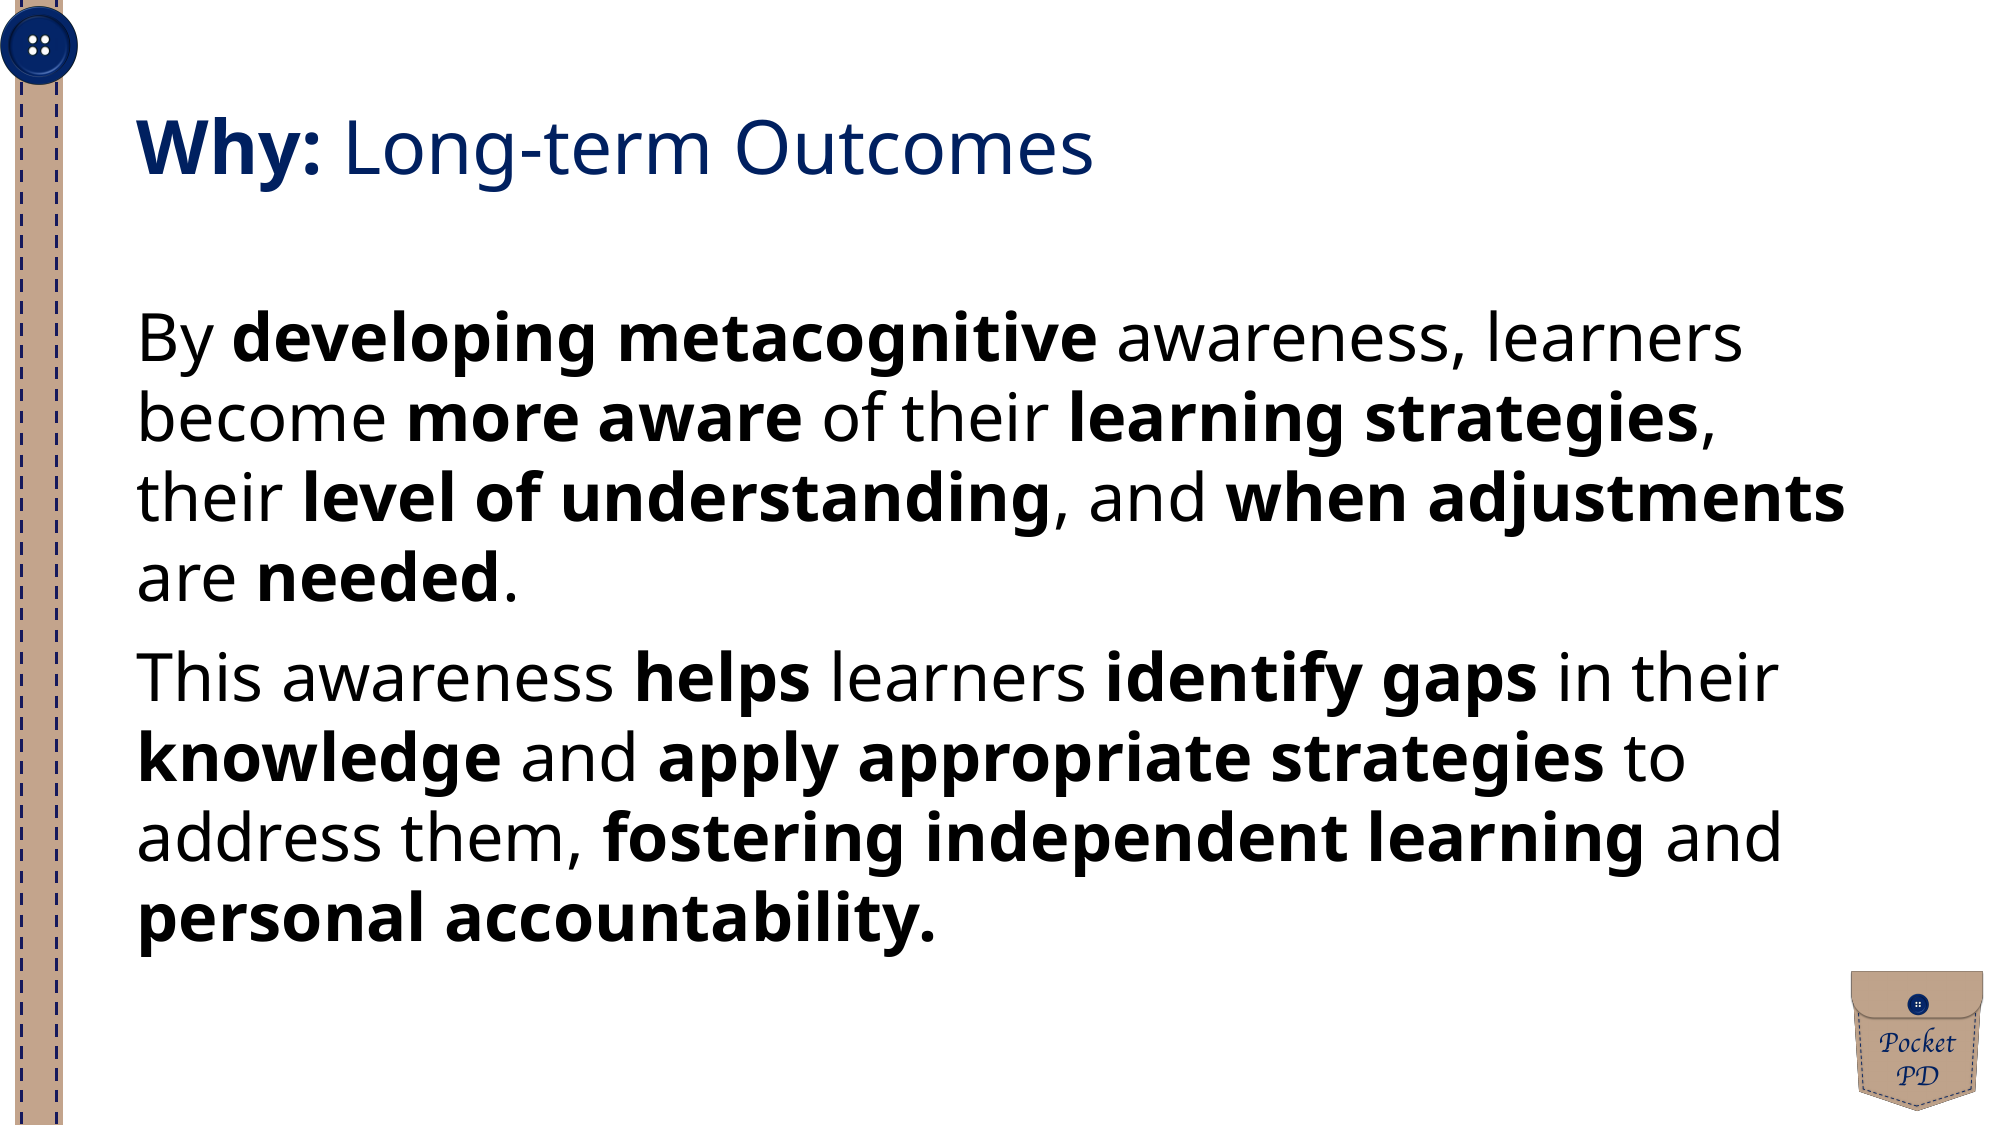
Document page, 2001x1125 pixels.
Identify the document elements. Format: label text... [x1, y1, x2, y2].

list By developing metacognitive awareness, learners become more aware of their learning strategies, their level of understanding, and when adjustments are needed. This awareness helps learners identify gaps in their knowledge and apply appropriate strategies to address them, fostering independent learning and personal accountability. [121, 287, 1868, 972]
list Why: Long-term Outcomes [121, 102, 1366, 225]
picture [1849, 970, 1985, 1112]
picture [0, 6, 78, 85]
